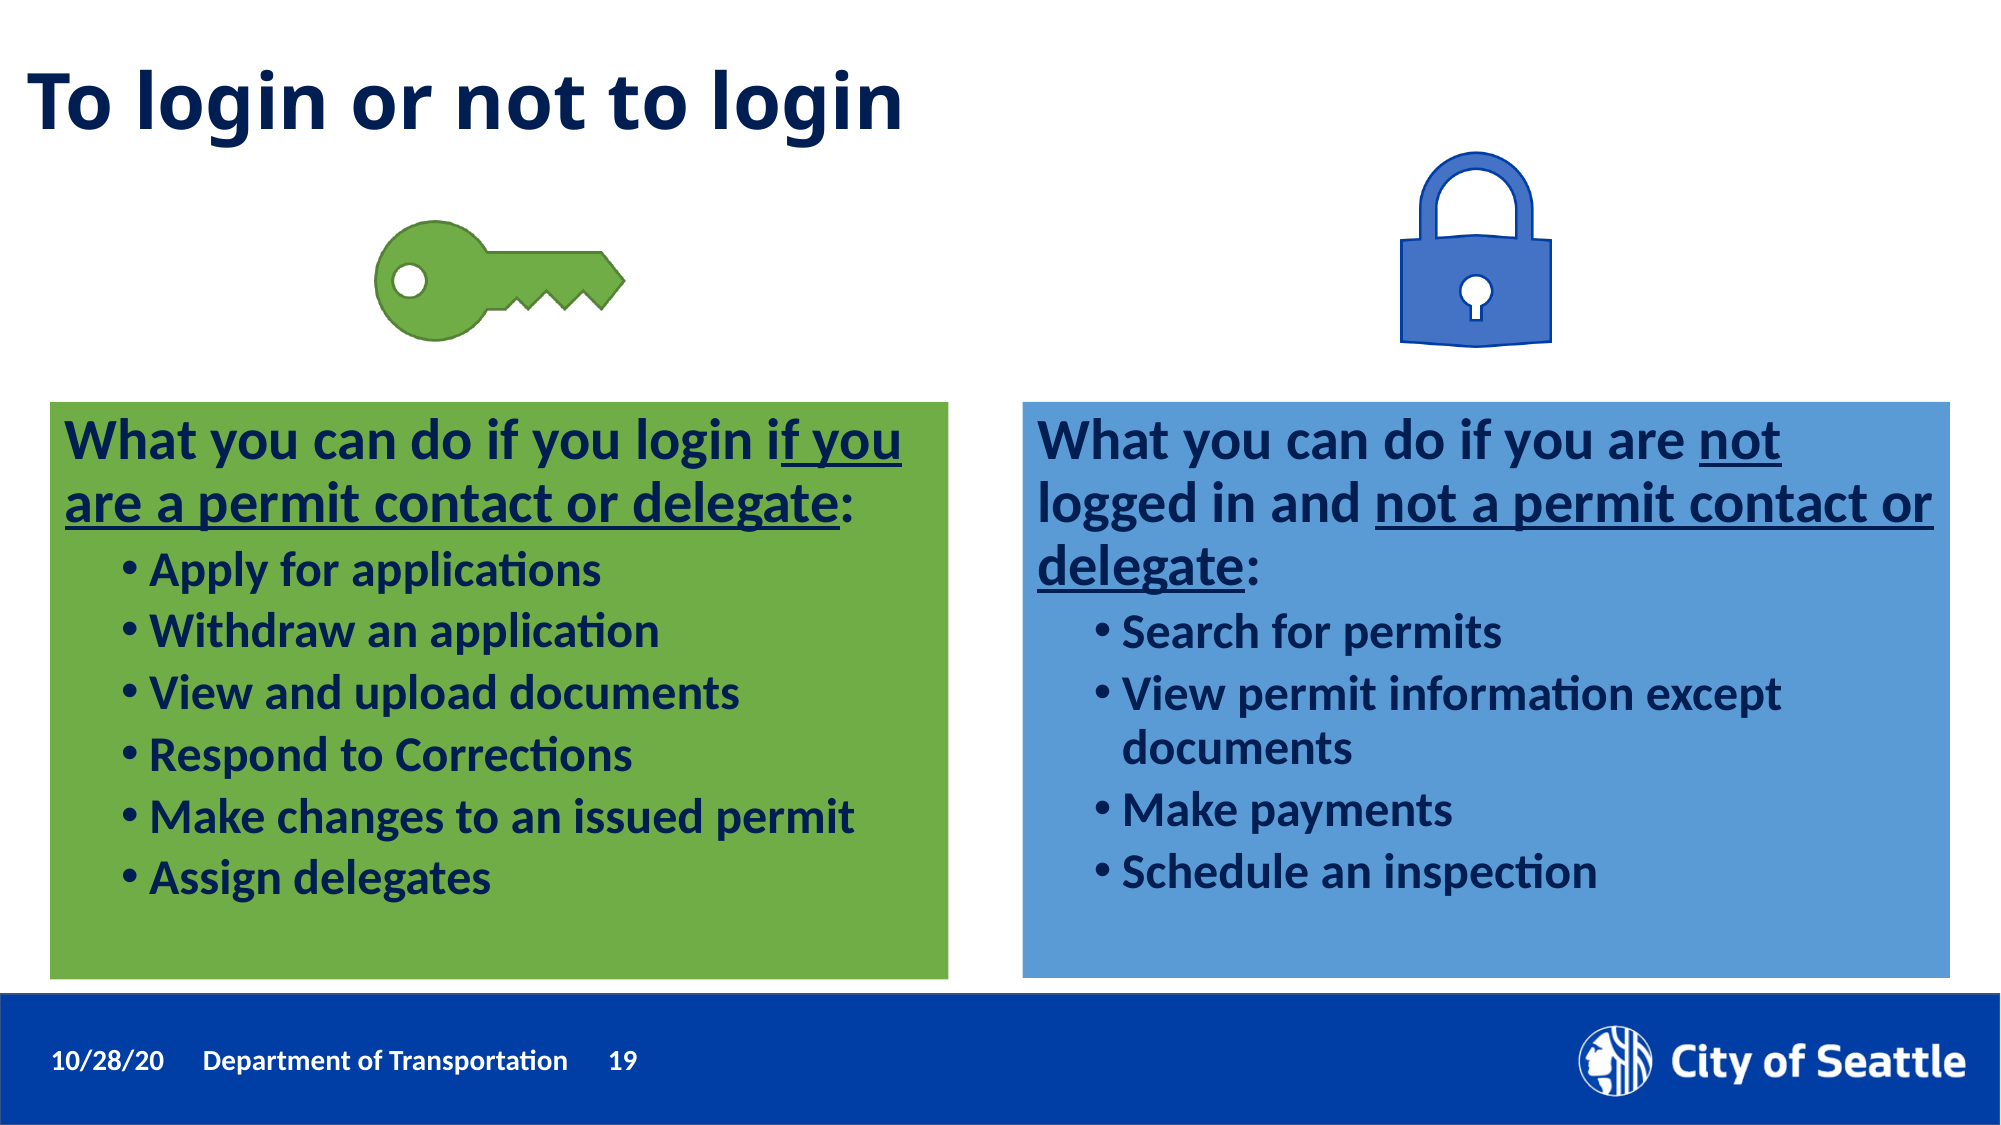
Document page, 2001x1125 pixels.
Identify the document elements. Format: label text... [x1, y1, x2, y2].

text_box What you can do if you login if you are a permit contact or delegate: Apply for applications Withdraw an application View and upload documents Respond to Corrections Make changes to an issued permit Assign delegates [50, 402, 949, 980]
picture [1348, 121, 1604, 377]
title To login or not to login [11, 25, 1034, 185]
text_box What you can do if you are not logged in and not a permit contact or delegate: Search for permits View permit information except documents Make payments Schedule an inspection [1022, 401, 1950, 978]
picture [1544, 993, 2000, 1125]
picture [364, 145, 635, 416]
